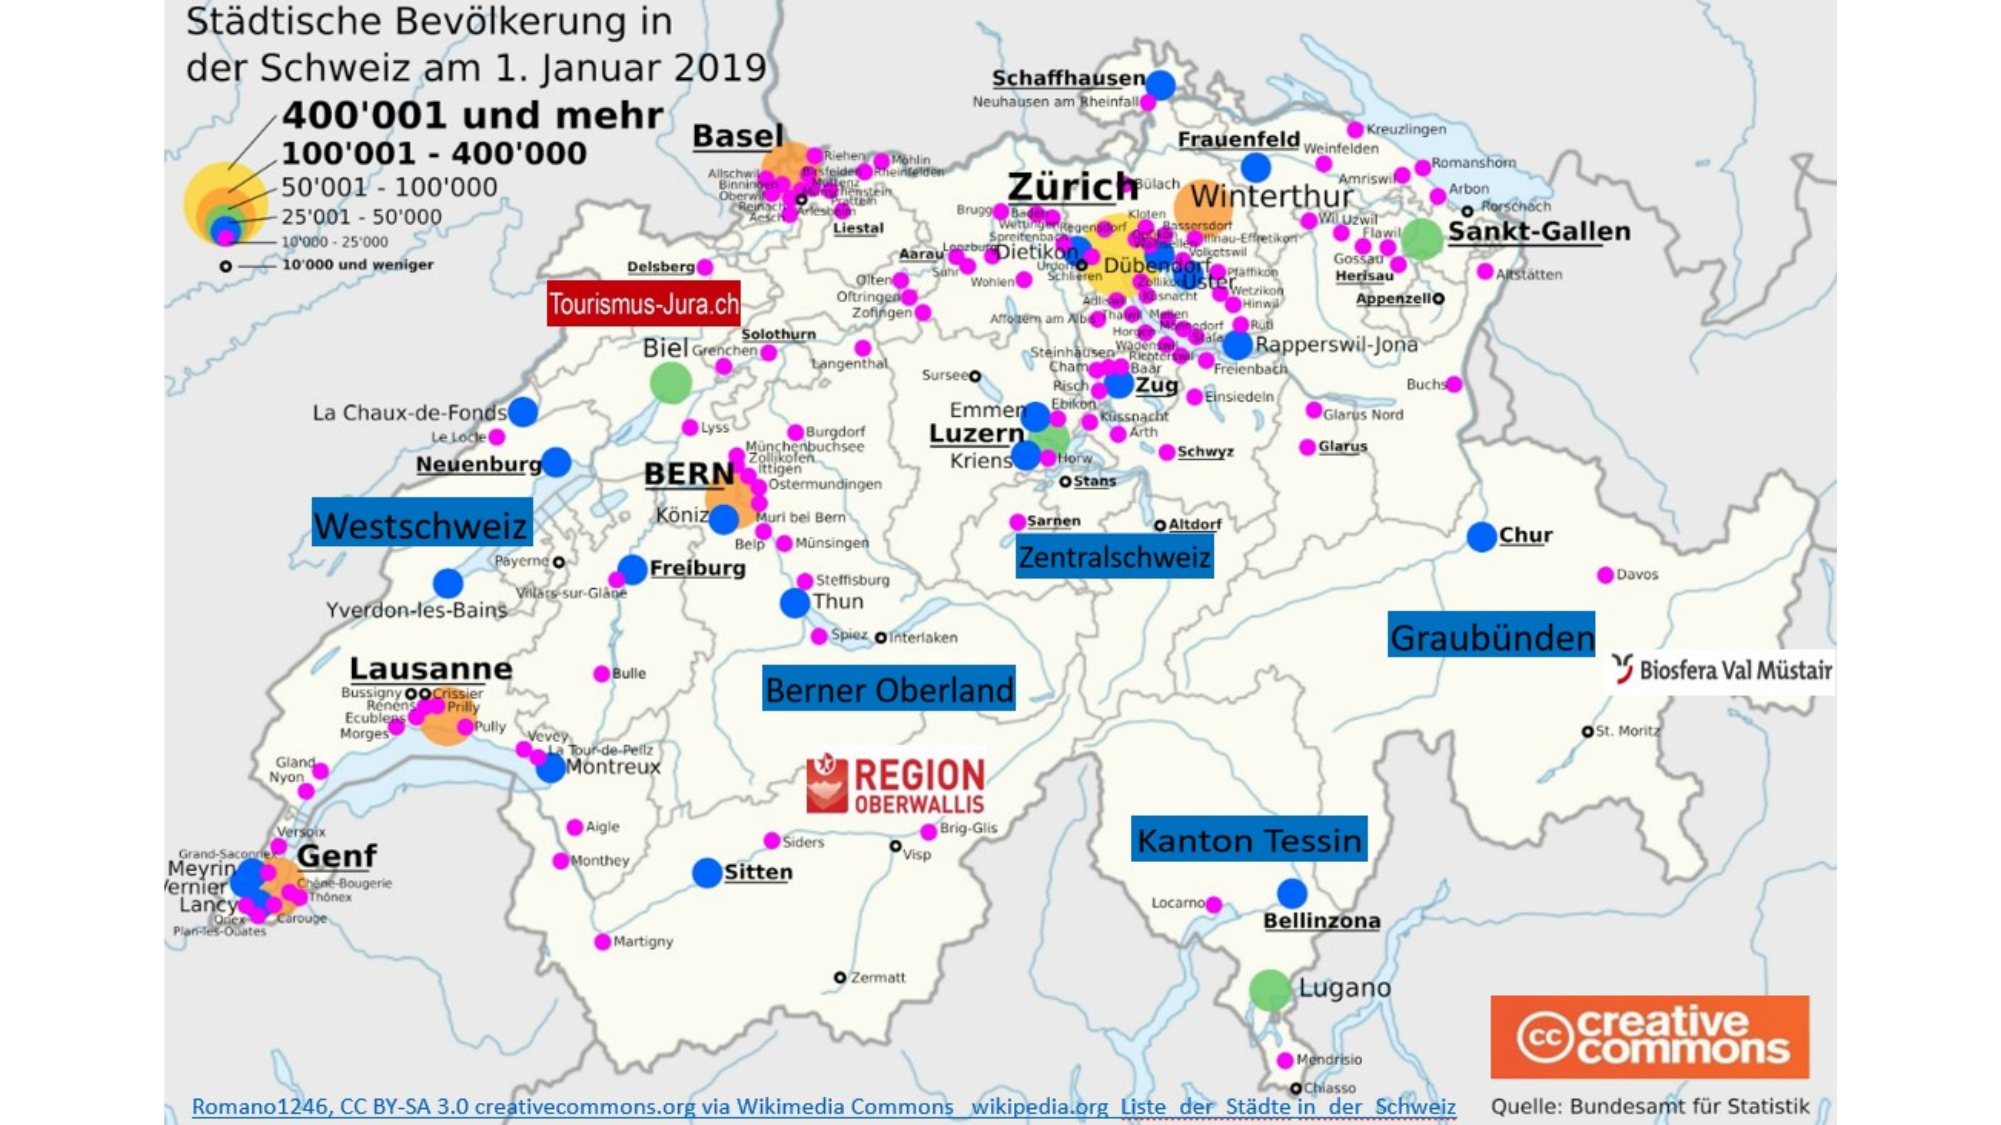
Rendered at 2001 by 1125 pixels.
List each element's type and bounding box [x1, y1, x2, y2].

picture [163, 0, 1837, 1125]
